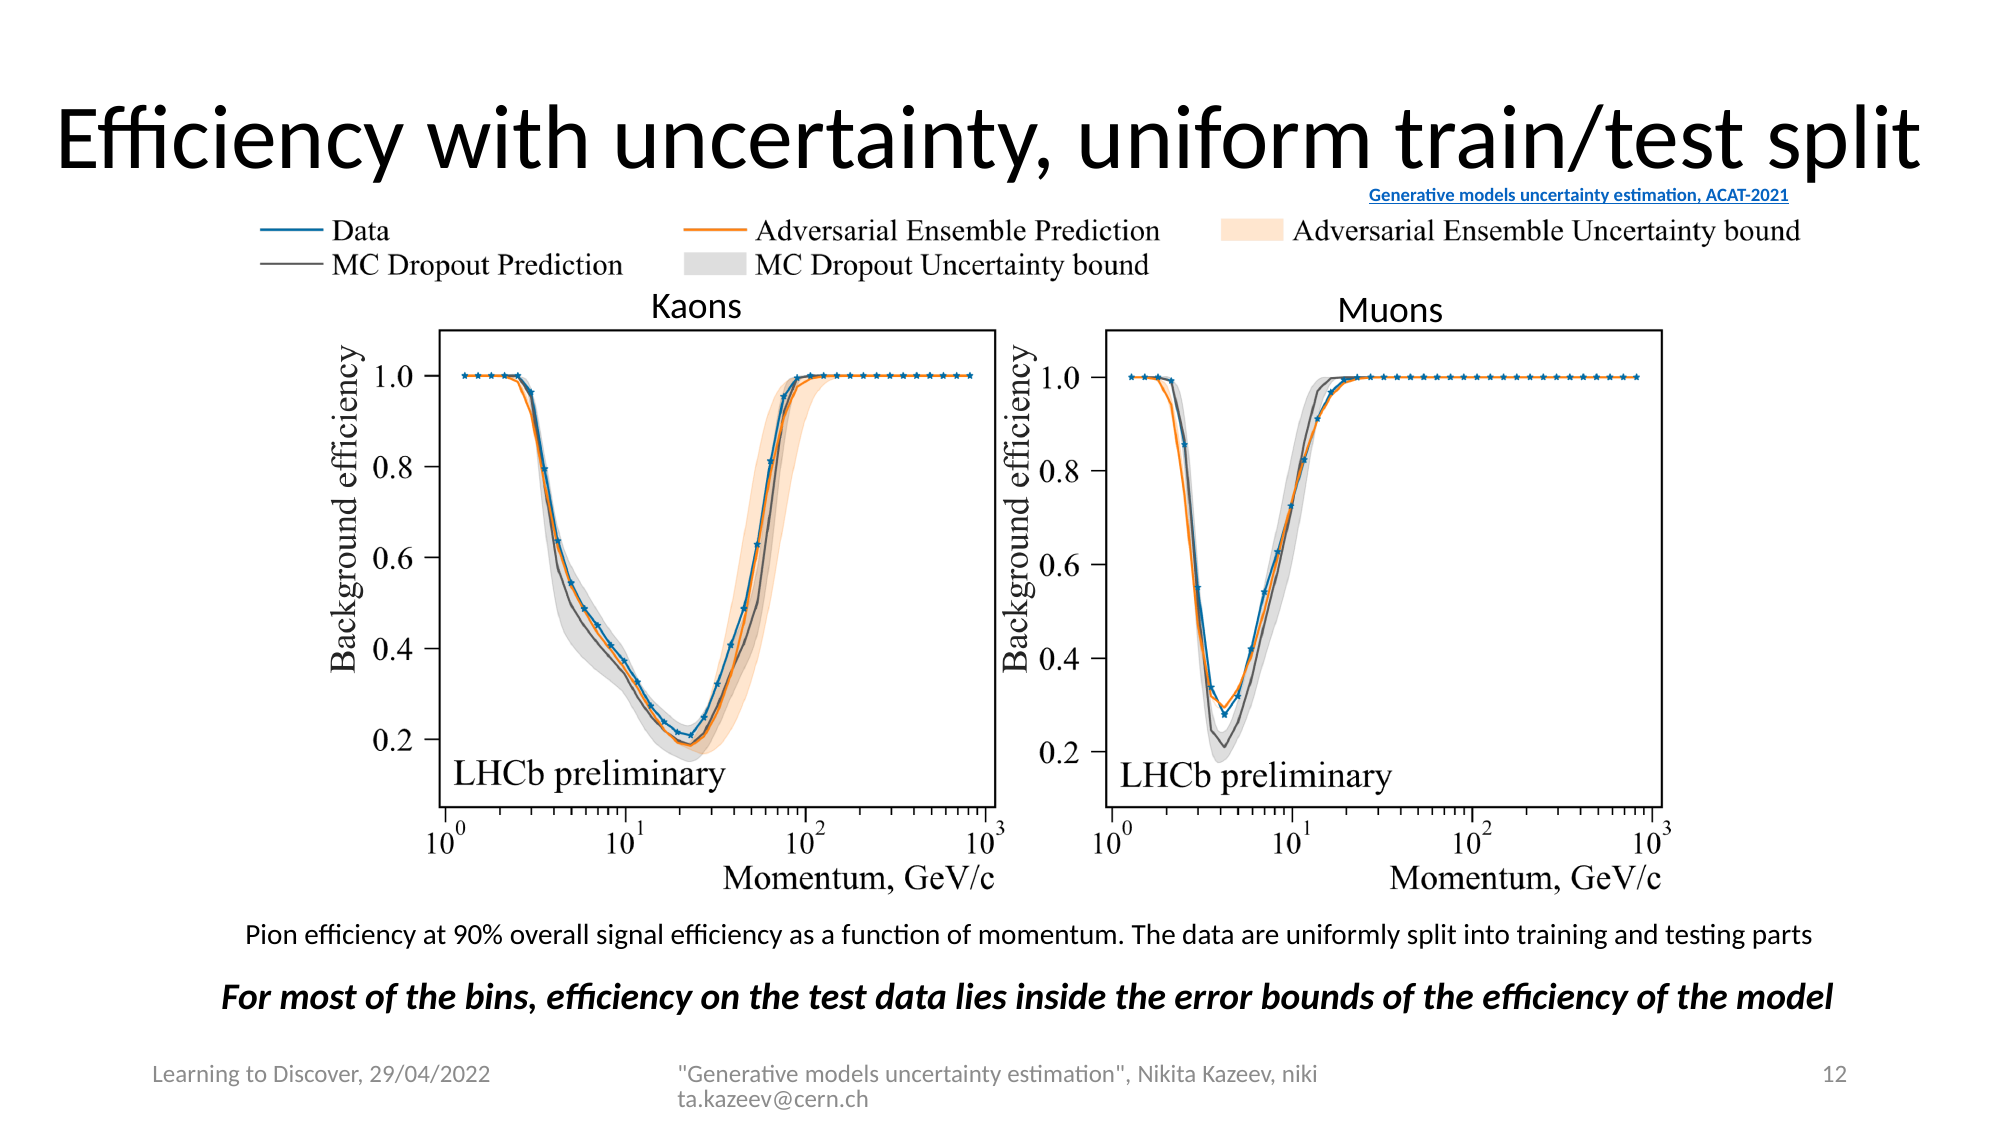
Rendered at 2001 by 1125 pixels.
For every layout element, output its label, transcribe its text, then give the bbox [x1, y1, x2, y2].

title Efficiency with uncertainty, uniform train/test split [40, 30, 1952, 248]
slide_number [137, 1042, 588, 1103]
slide_number 12 [1412, 1042, 1863, 1103]
text_box Pion efficiency at 90% overall signal efficiency as a function of momentum. The data are uniformly split into training and testing parts [145, 908, 1913, 958]
footer "Generative models uncertainty estimation", Nikita Kazeev, nikita.kazeev@cern.ch [662, 1042, 1338, 1103]
text_box For most of the bins, efficiency on the test data lies inside the error bounds of the efficiency of the model [206, 964, 1863, 1024]
text_box Generative models uncertainty estimation, ACAT-2021 [1354, 175, 1804, 213]
picture [249, 213, 1810, 902]
